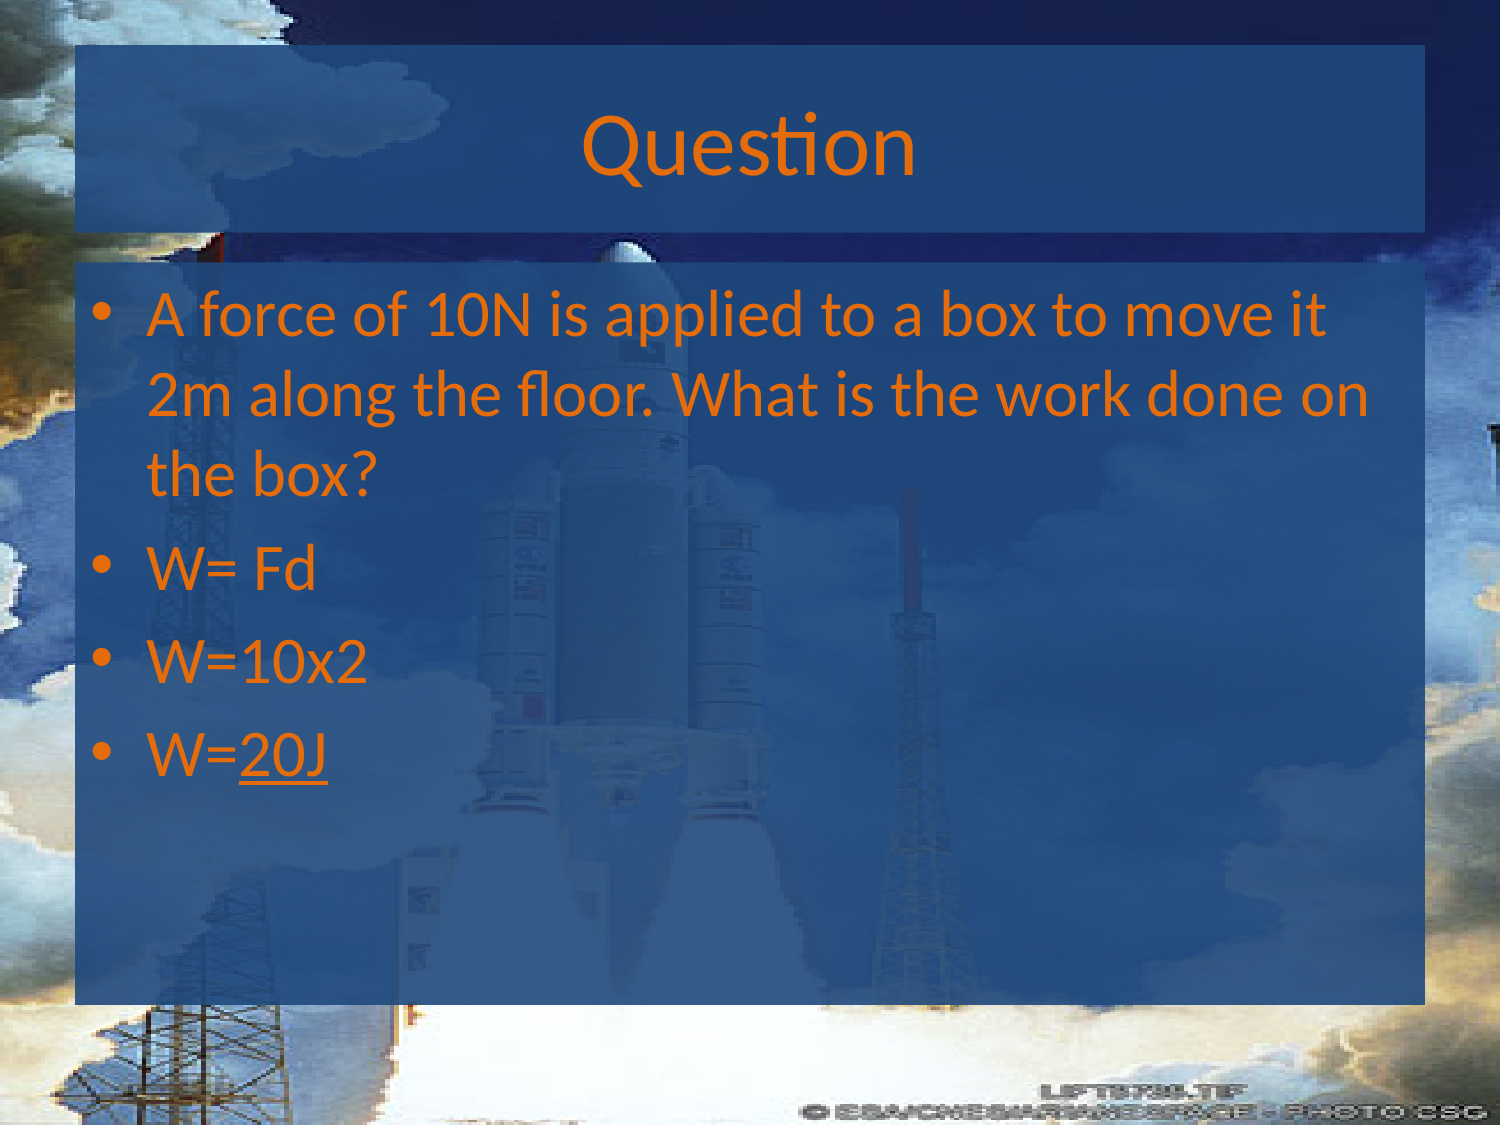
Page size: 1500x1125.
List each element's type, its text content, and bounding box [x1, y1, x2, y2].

picture [0, 0, 1500, 1125]
list A force of 10N is applied to a box to move it 2m along the floor. What is the work done on the box? W= Fd W=10x2 W=20J [75, 262, 1425, 1005]
title Question [75, 45, 1425, 233]
